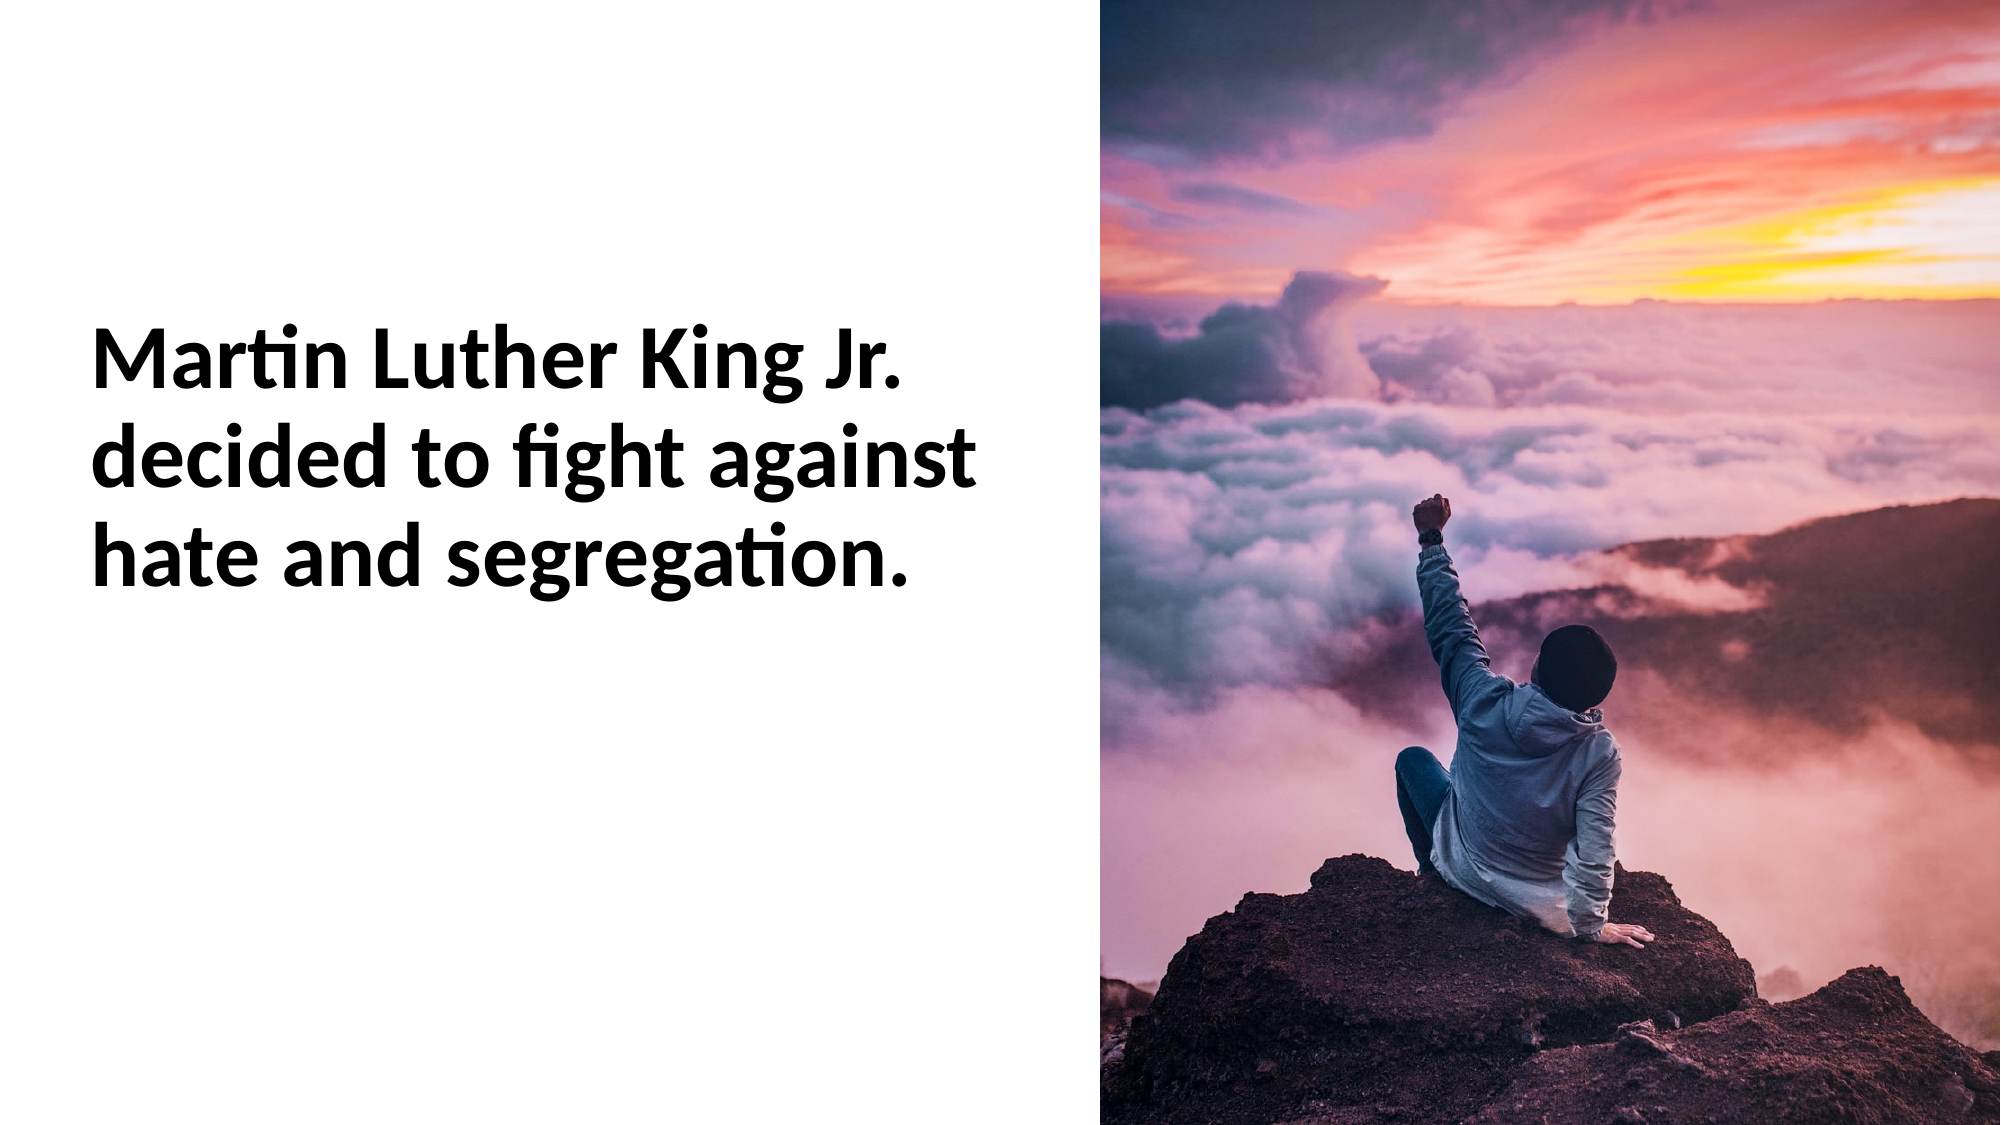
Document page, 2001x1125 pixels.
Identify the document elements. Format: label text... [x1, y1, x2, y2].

title Martin Luther King Jr. decided to fight against hate and segregation. [75, 453, 1099, 672]
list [1099, 0, 2000, 1125]
